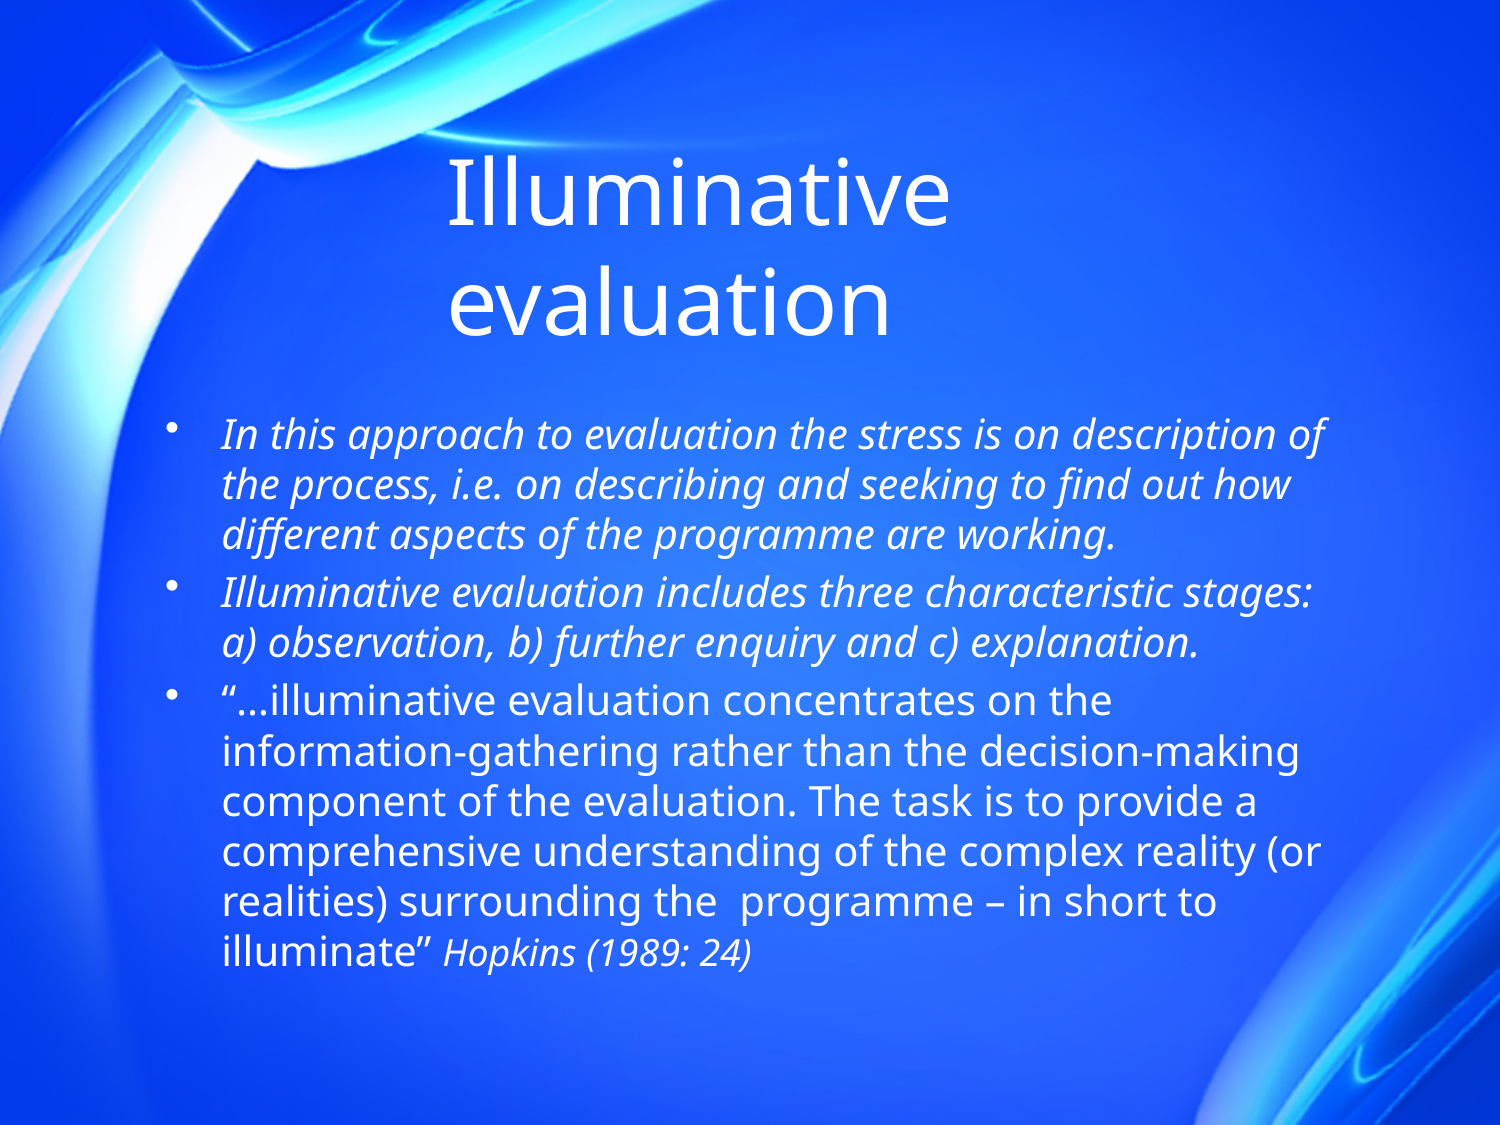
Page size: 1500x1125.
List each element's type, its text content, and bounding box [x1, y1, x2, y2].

picture [0, 0, 1500, 1125]
list In this approach to evaluation the stress is on description of the process, i.e. on describing and seeking to find out how different aspects of the programme are working. Illuminative evaluation includes three characteristic stages: a) observation, b) further enquiry and c) explanation. “…illuminative evaluation concentrates on the information-gathering rather than the decision-making component of the evaluation. The task is to provide a comprehensive understanding of the complex reality (or realities) surrounding the programme – in short to illuminate” Hopkins (1989: 24) [149, 399, 1351, 1088]
title Illuminative evaluation [430, 136, 1351, 351]
